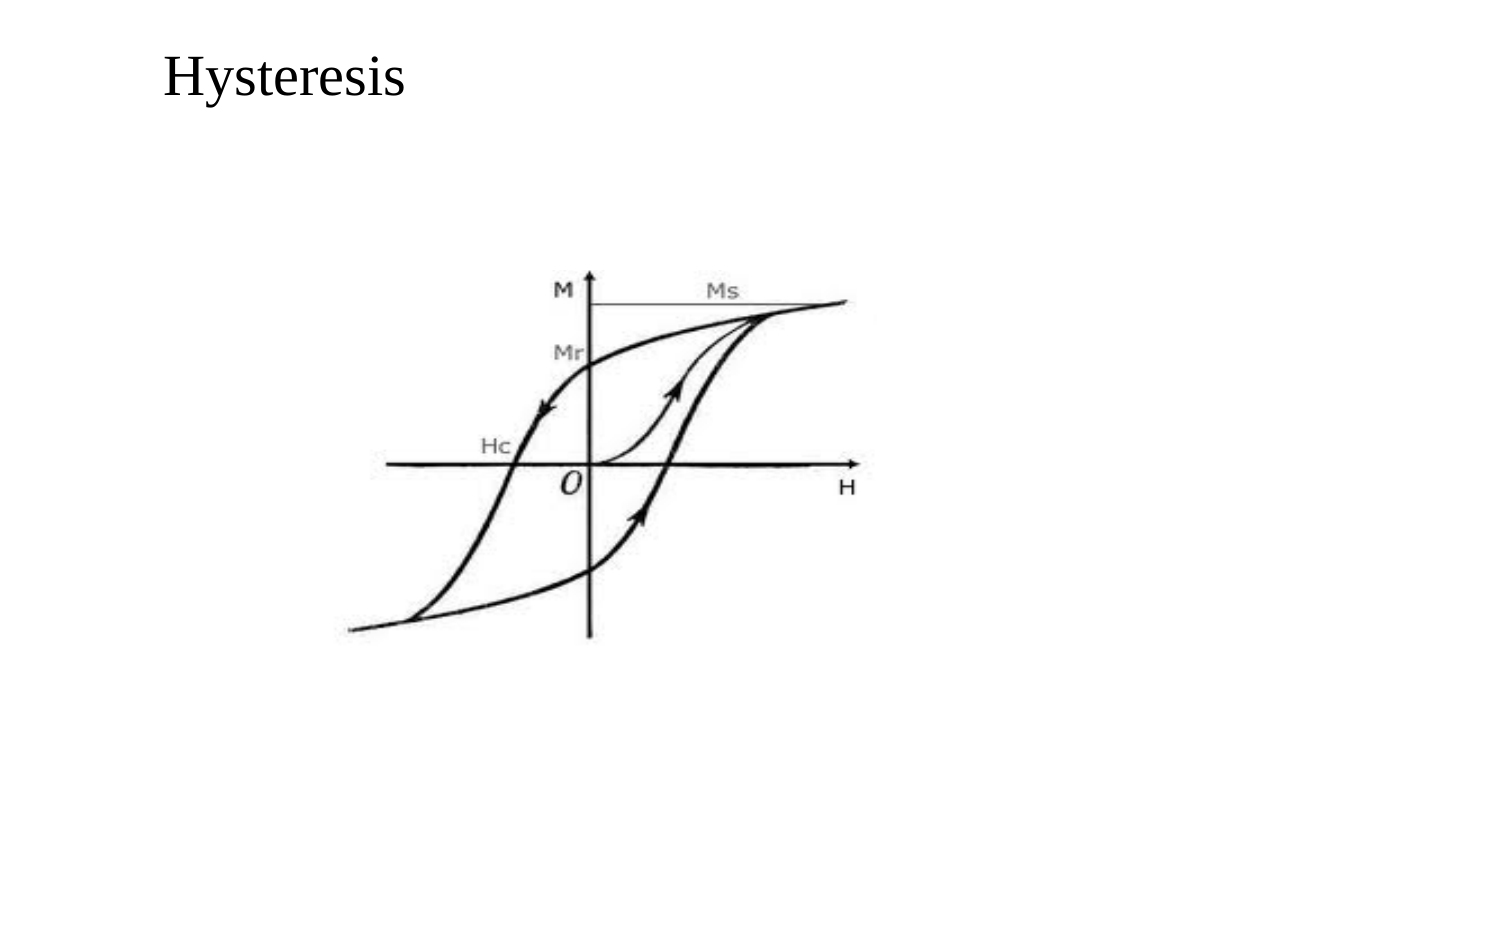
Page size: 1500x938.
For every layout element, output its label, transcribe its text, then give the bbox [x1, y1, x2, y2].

text_box Hysteresis [148, 29, 422, 115]
picture [317, 270, 877, 649]
